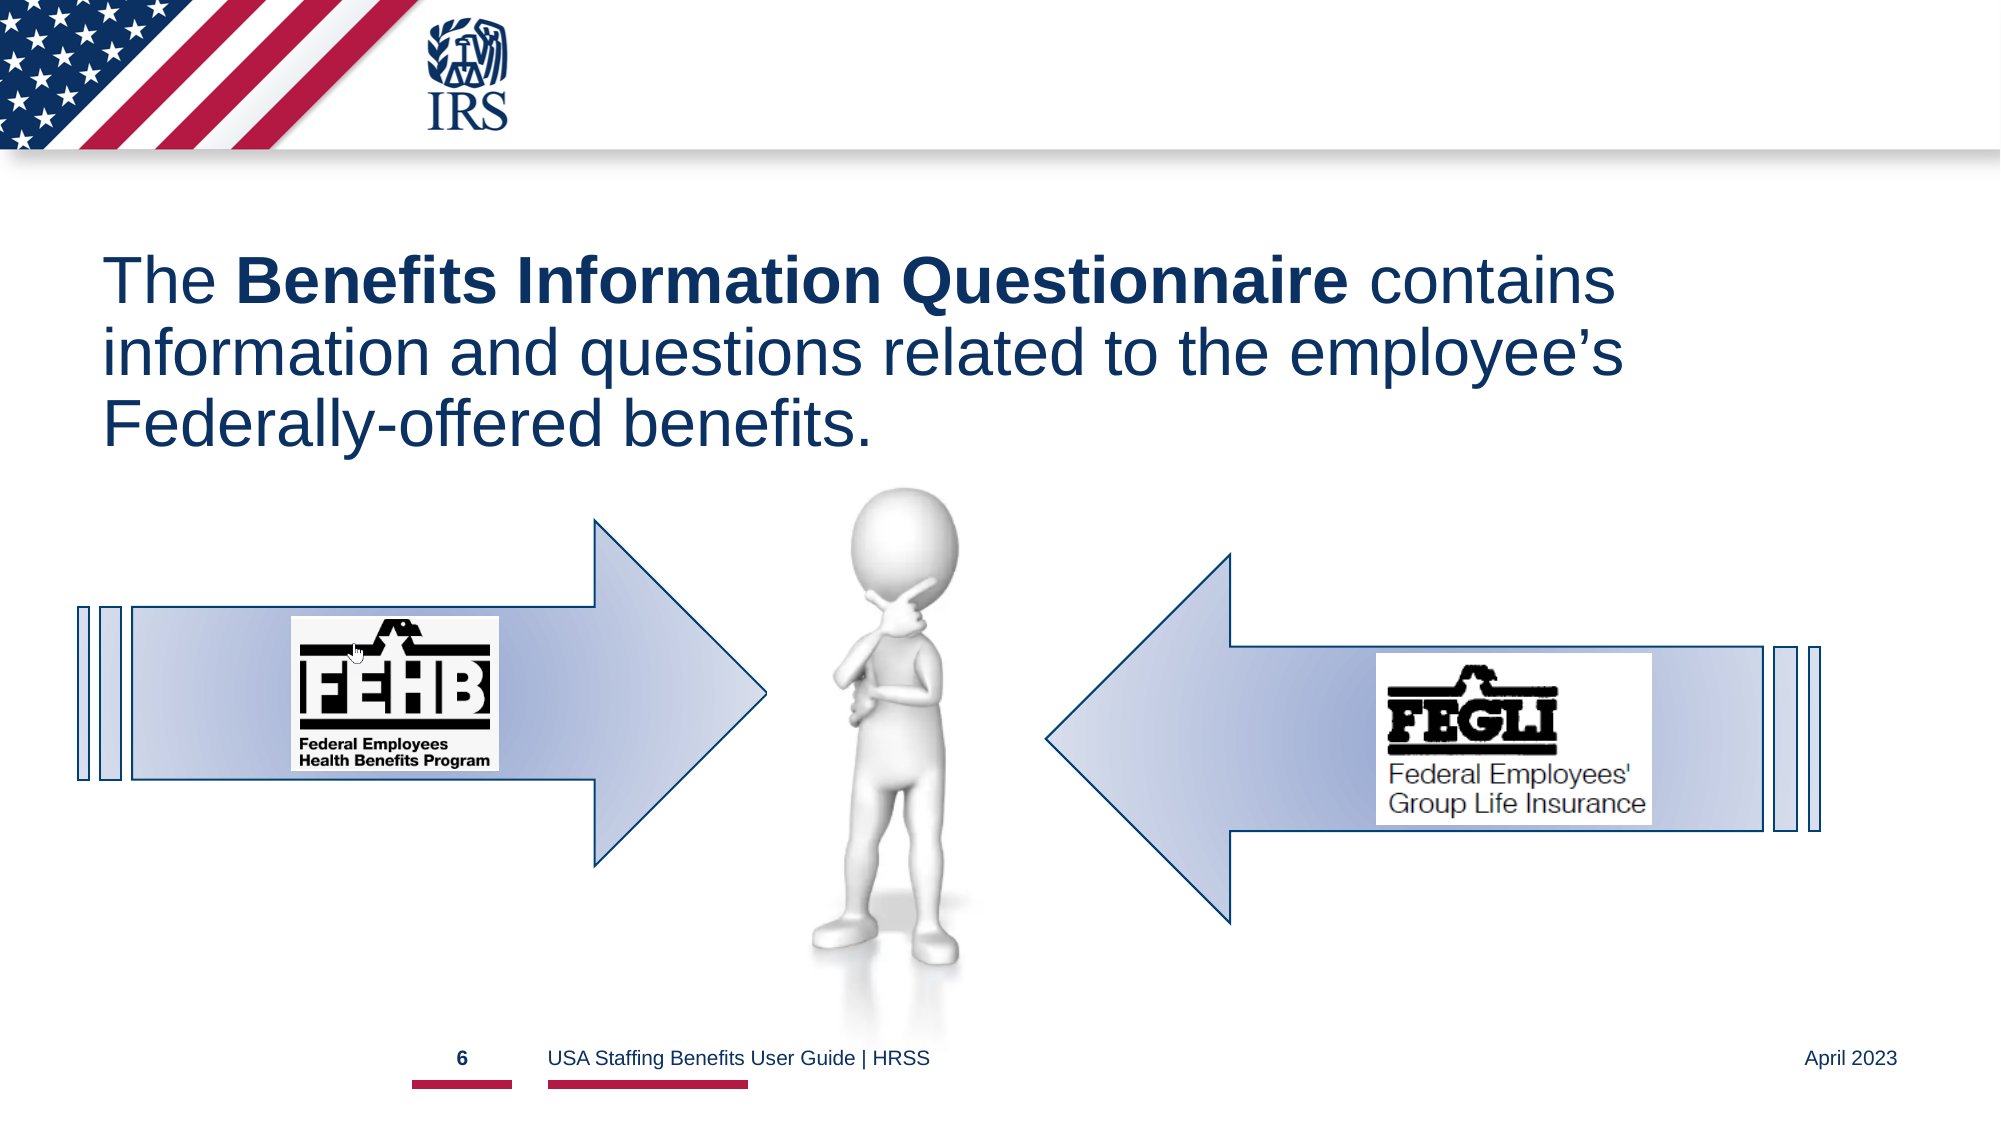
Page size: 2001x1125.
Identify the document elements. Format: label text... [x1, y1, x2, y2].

footer USA Staffing Benefits User Guide | HRSS [532, 1027, 1333, 1088]
slide_number 6 [412, 1027, 513, 1088]
title The Benefits Information Questionnaire contains information and questions related to the employee’s Federally-offered benefits. [87, 225, 1948, 482]
picture [0, 0, 2001, 1125]
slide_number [1463, 1027, 1913, 1088]
